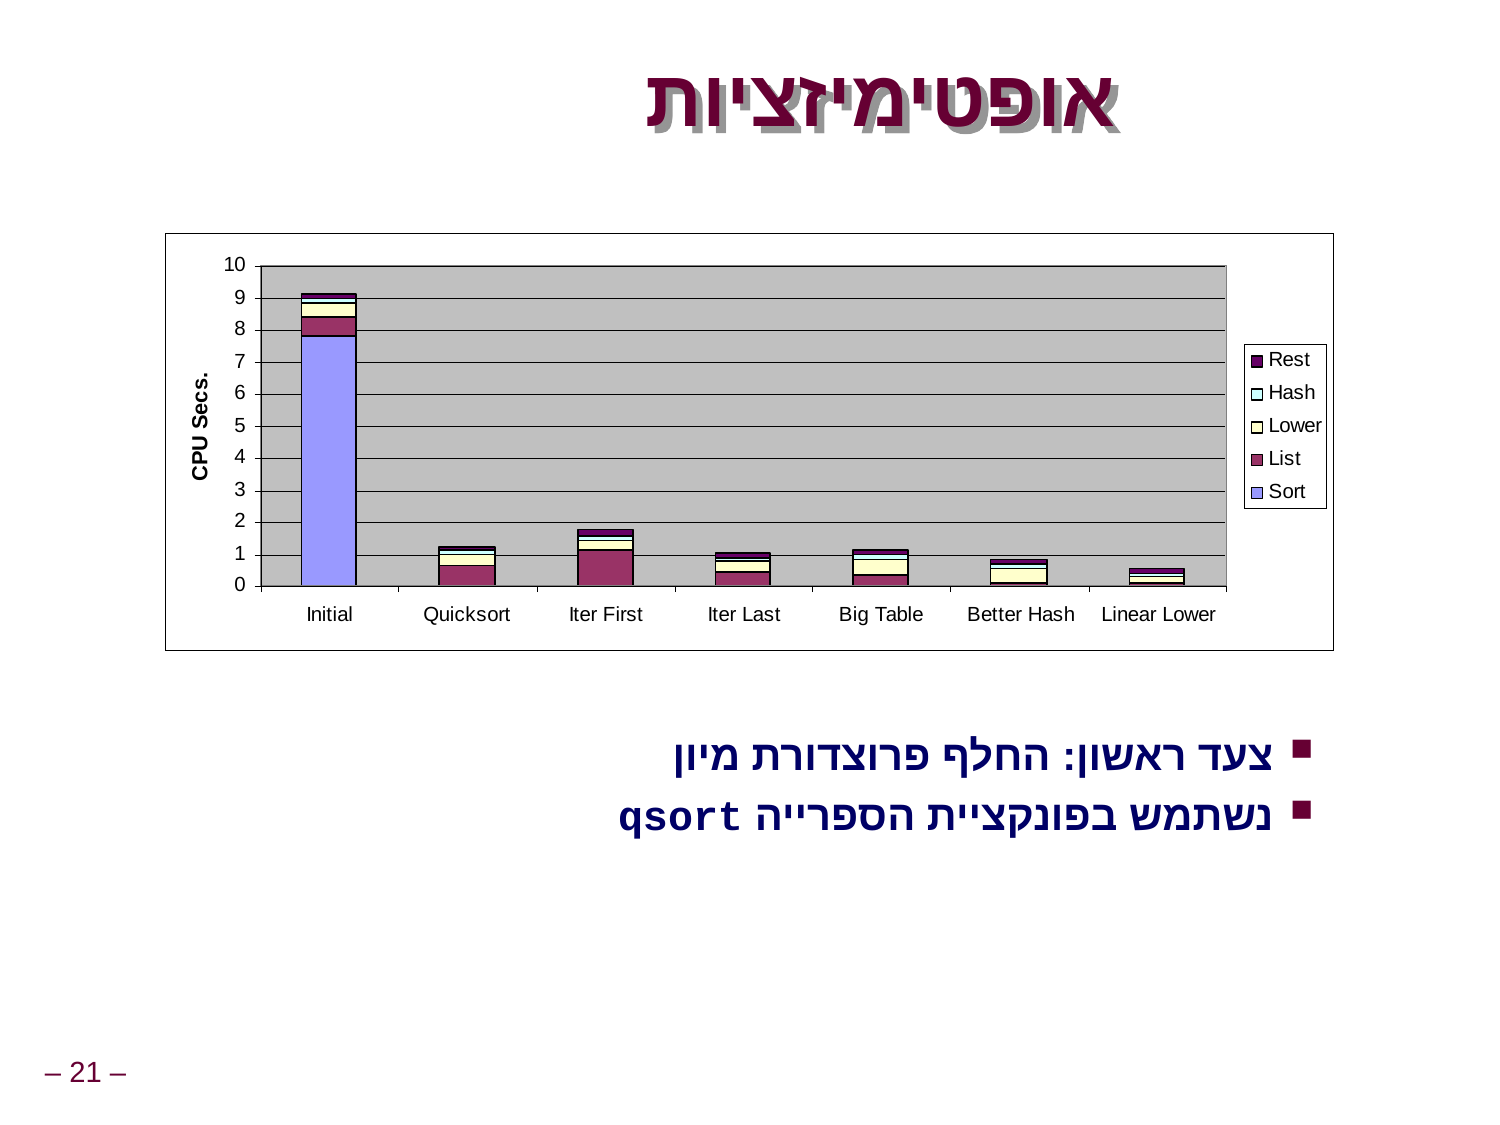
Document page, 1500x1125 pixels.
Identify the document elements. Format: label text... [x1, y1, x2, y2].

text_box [157, 224, 1343, 659]
list צעד ראשון: החלף פרוצדורת מיון נשתמש בפונקציית הספרייה qsort [47, 721, 1411, 858]
title אופטימיזציות [390, 54, 1116, 149]
